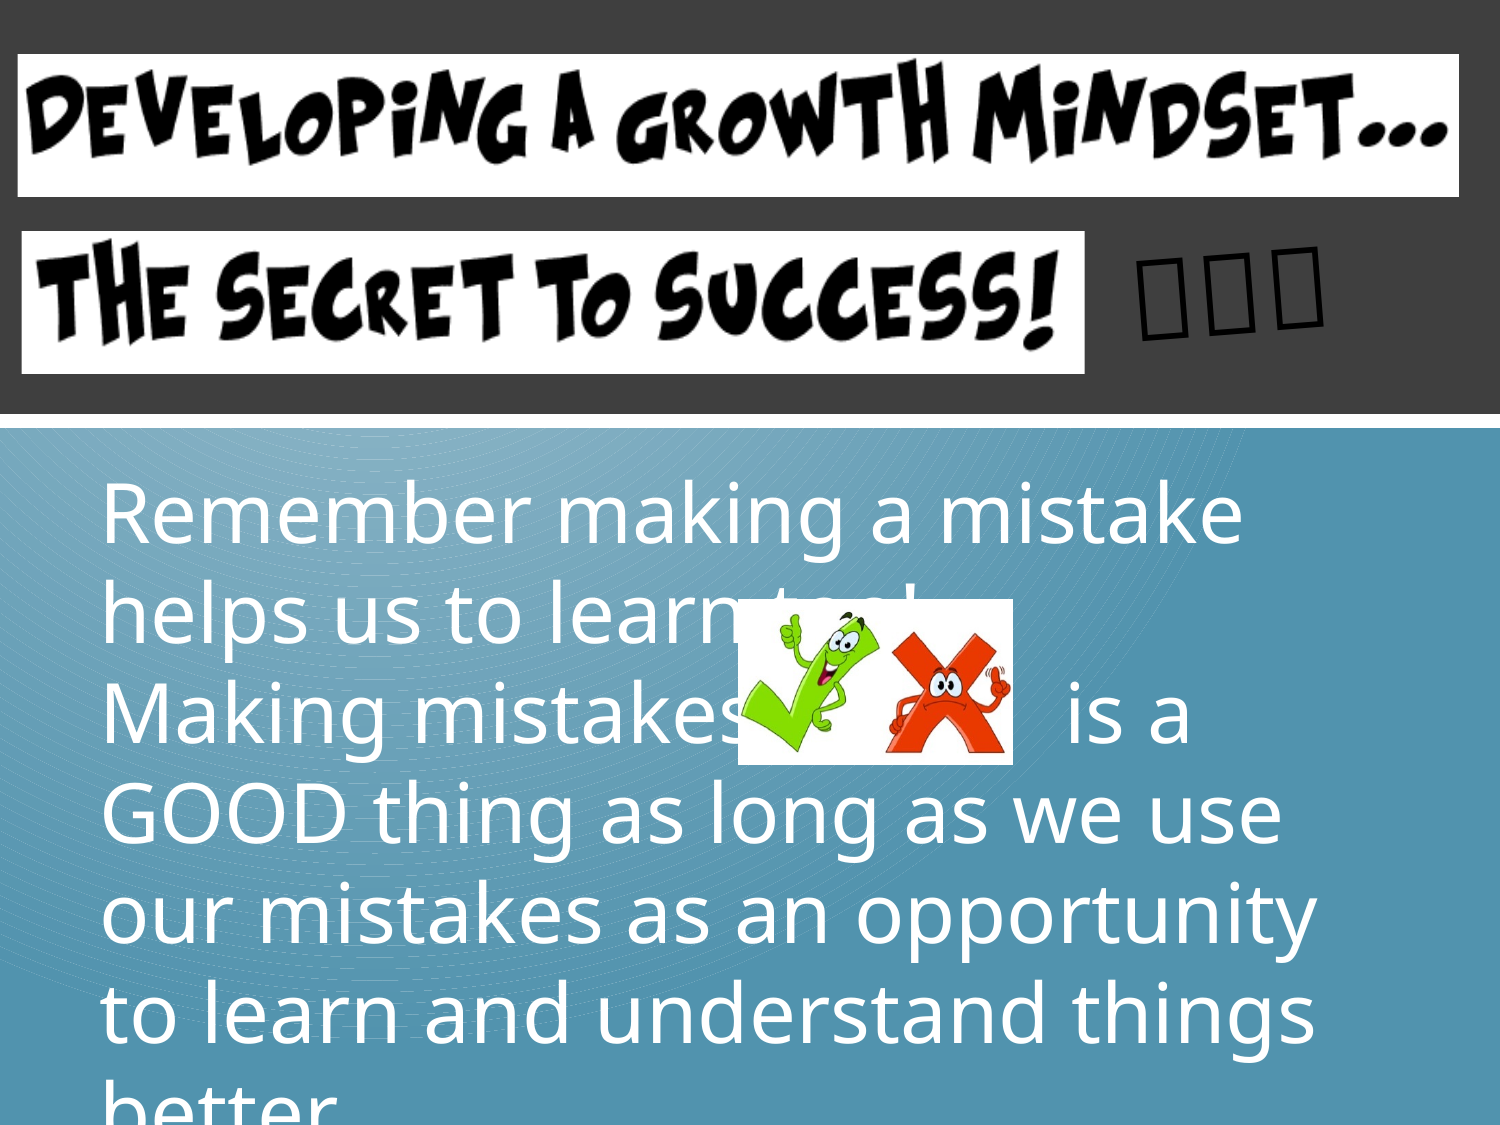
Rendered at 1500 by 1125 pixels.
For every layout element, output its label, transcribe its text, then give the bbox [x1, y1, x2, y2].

text_box  [1108, 207, 1468, 374]
picture [17, 54, 1460, 197]
picture [737, 599, 1013, 766]
text_box [0, 0, 1500, 414]
picture [21, 231, 1085, 374]
text_box Remember making a mistake helps us to learn too! Making mistakes is a GOOD thing as long as we use our mistakes as an opportunity to learn and understand things better. [84, 452, 1396, 1125]
